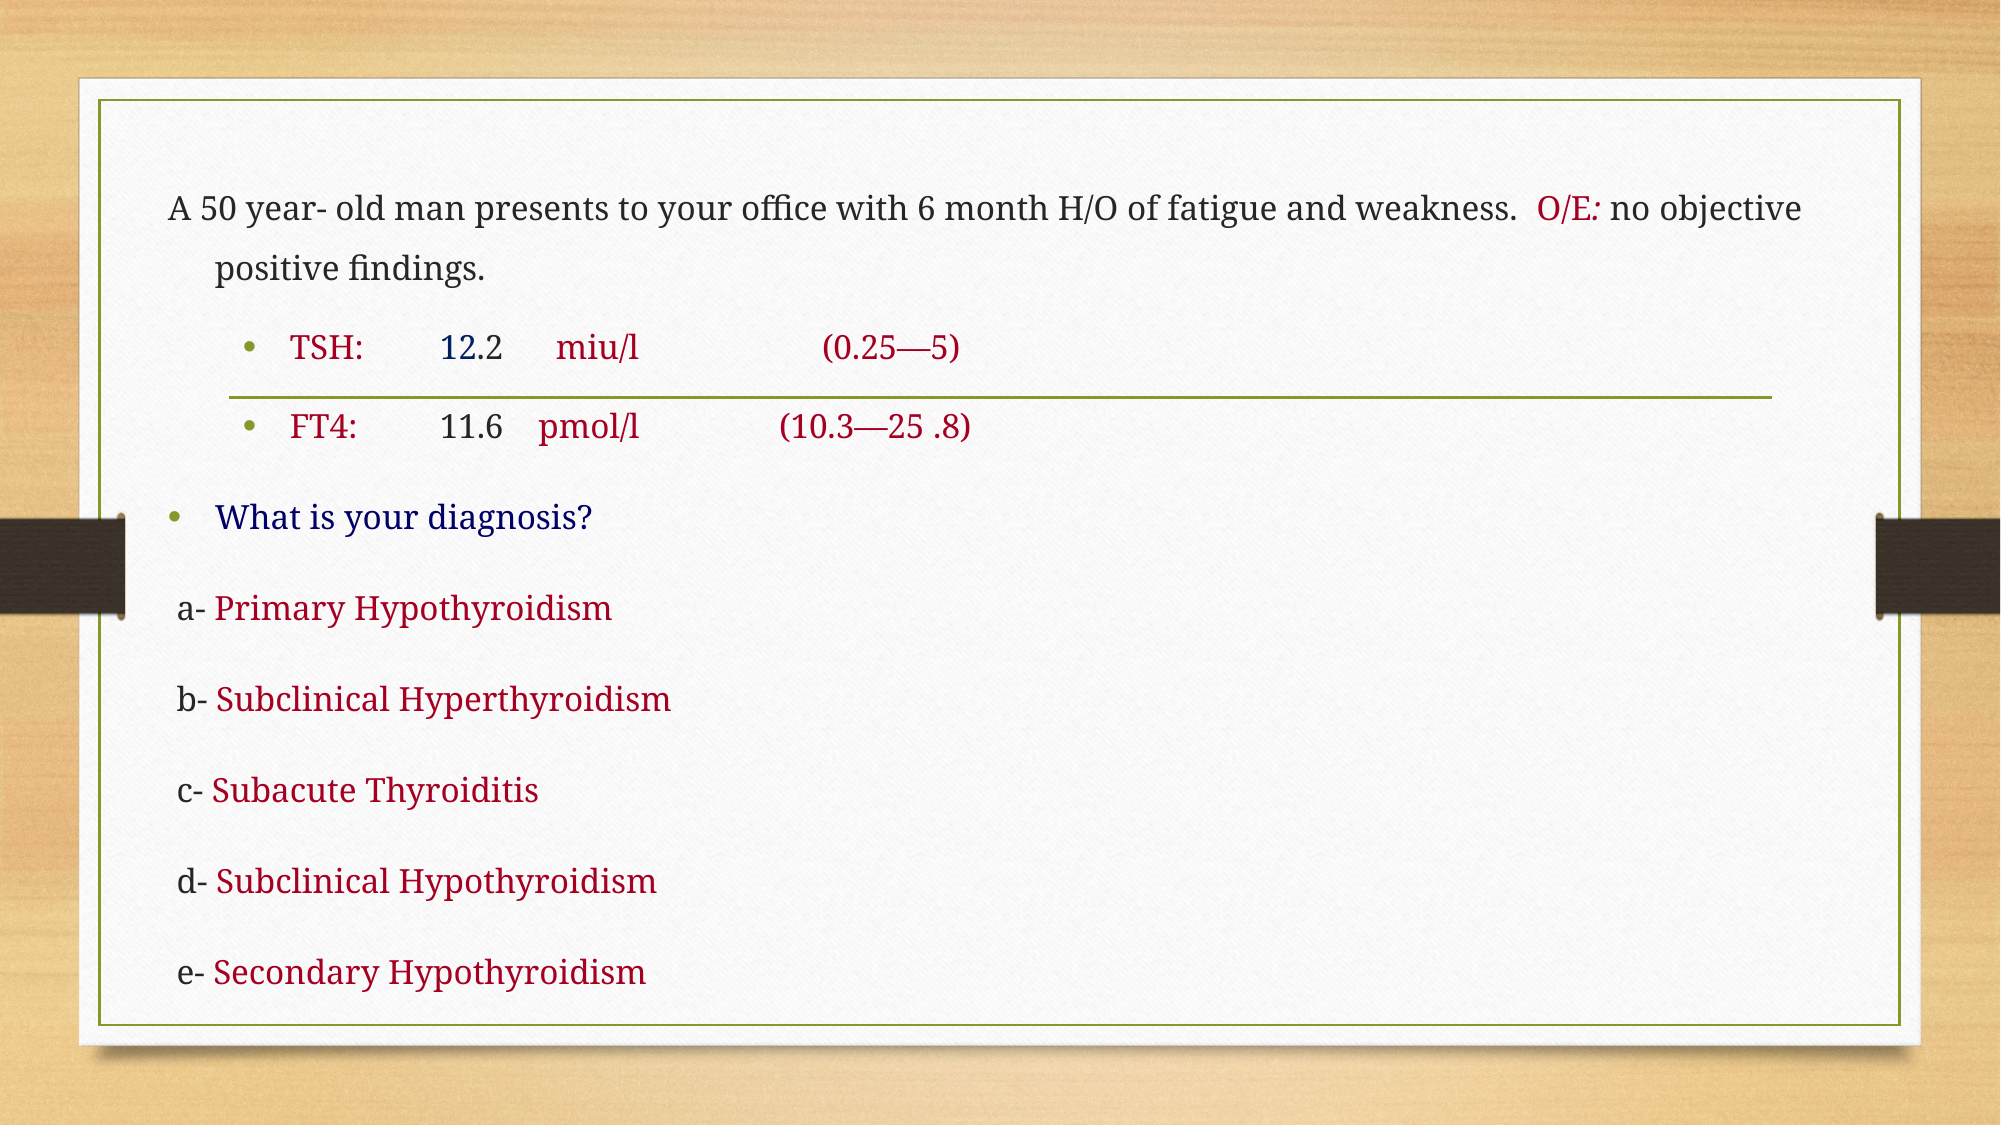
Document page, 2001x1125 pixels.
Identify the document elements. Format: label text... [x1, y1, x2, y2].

list A 50 year- old man presents to your office with 6 month H/O of fatigue and weakness.. O/E: no objective positive findings. TSH: 12.2 miu/l (0.25—5) FT4: 11.6 pmol/l (10.3—25 .8) What is your diagnosis? a- Primary Hypothyroidism b- Subclinical Hyperthyroidism c- Subacute Thyroiditis d- Subclinical Hypothyroidism e- Secondary Hypothyroidism [152, 159, 1875, 942]
picture [0, 0, 2001, 1125]
